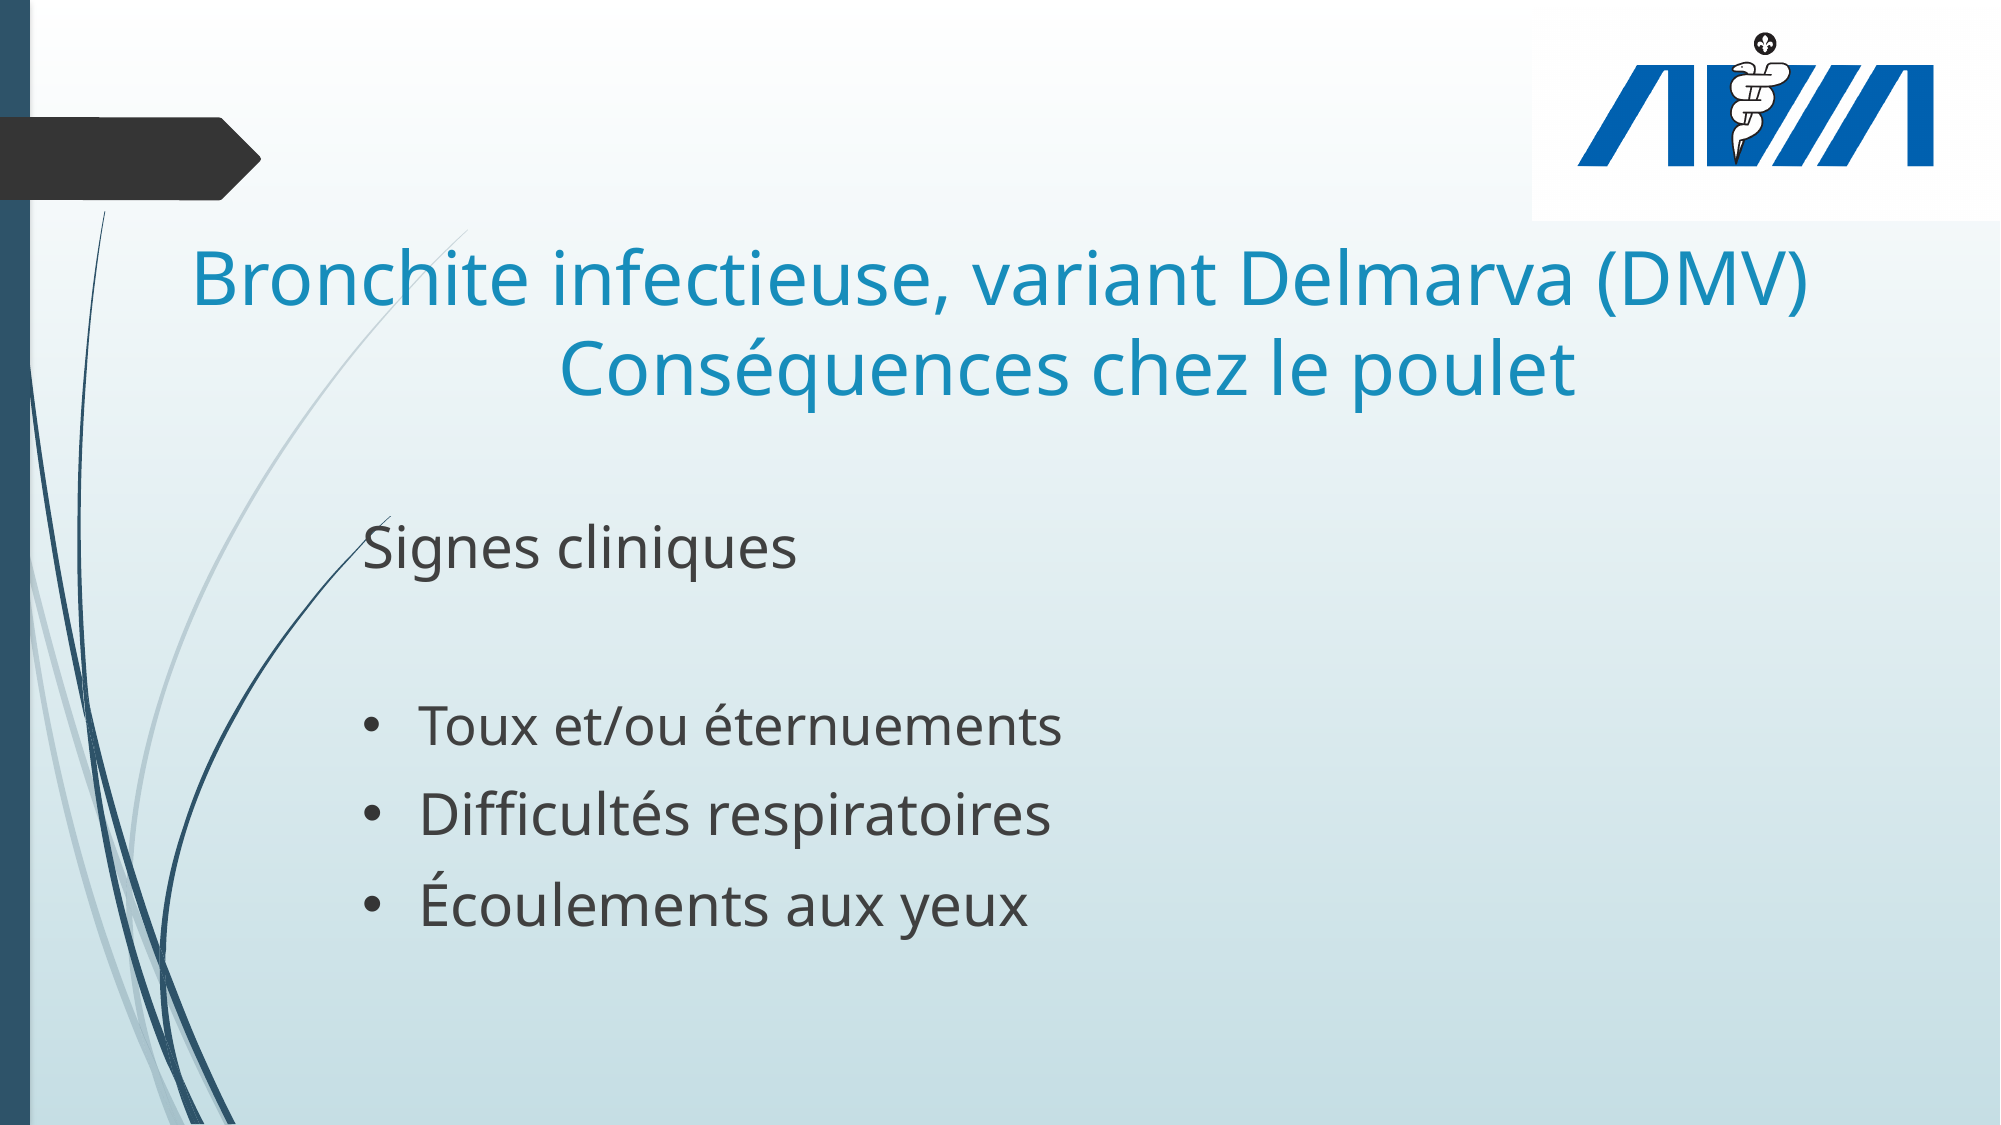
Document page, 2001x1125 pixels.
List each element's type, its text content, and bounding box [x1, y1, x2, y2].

list Signes cliniques Toux et/ou éternuements Difficultés respiratoires Écoulements aux yeux [347, 502, 1810, 1123]
picture [1532, 7, 2000, 221]
title Bronchite infectieuse, variant Delmarva (DMV) Conséquences chez le poulet [0, 223, 2000, 434]
